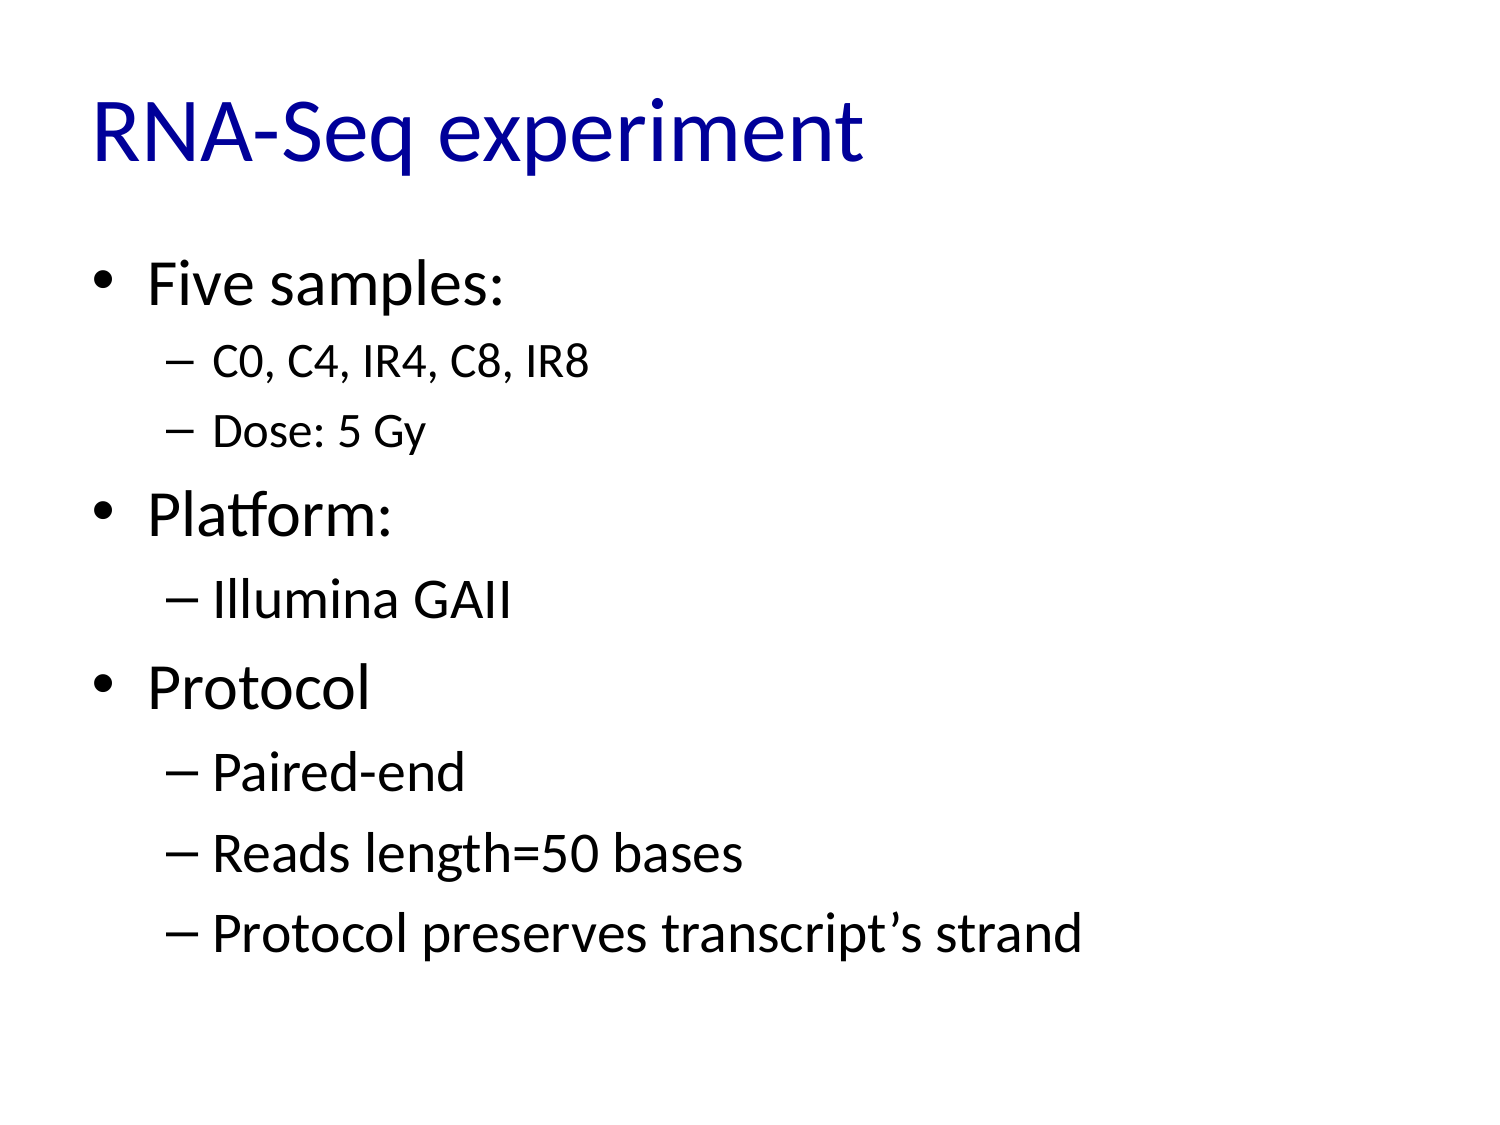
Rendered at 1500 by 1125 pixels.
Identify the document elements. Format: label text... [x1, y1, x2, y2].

list Five samples: C0, C4, IR4, C8, IR8 Dose: 5 Gy Platform: Illumina GAII Protocol Paired-end Reads length=50 bases Protocol preserves transcript’s strand [76, 231, 1427, 975]
title RNA-Seq experiment [76, 30, 1427, 219]
